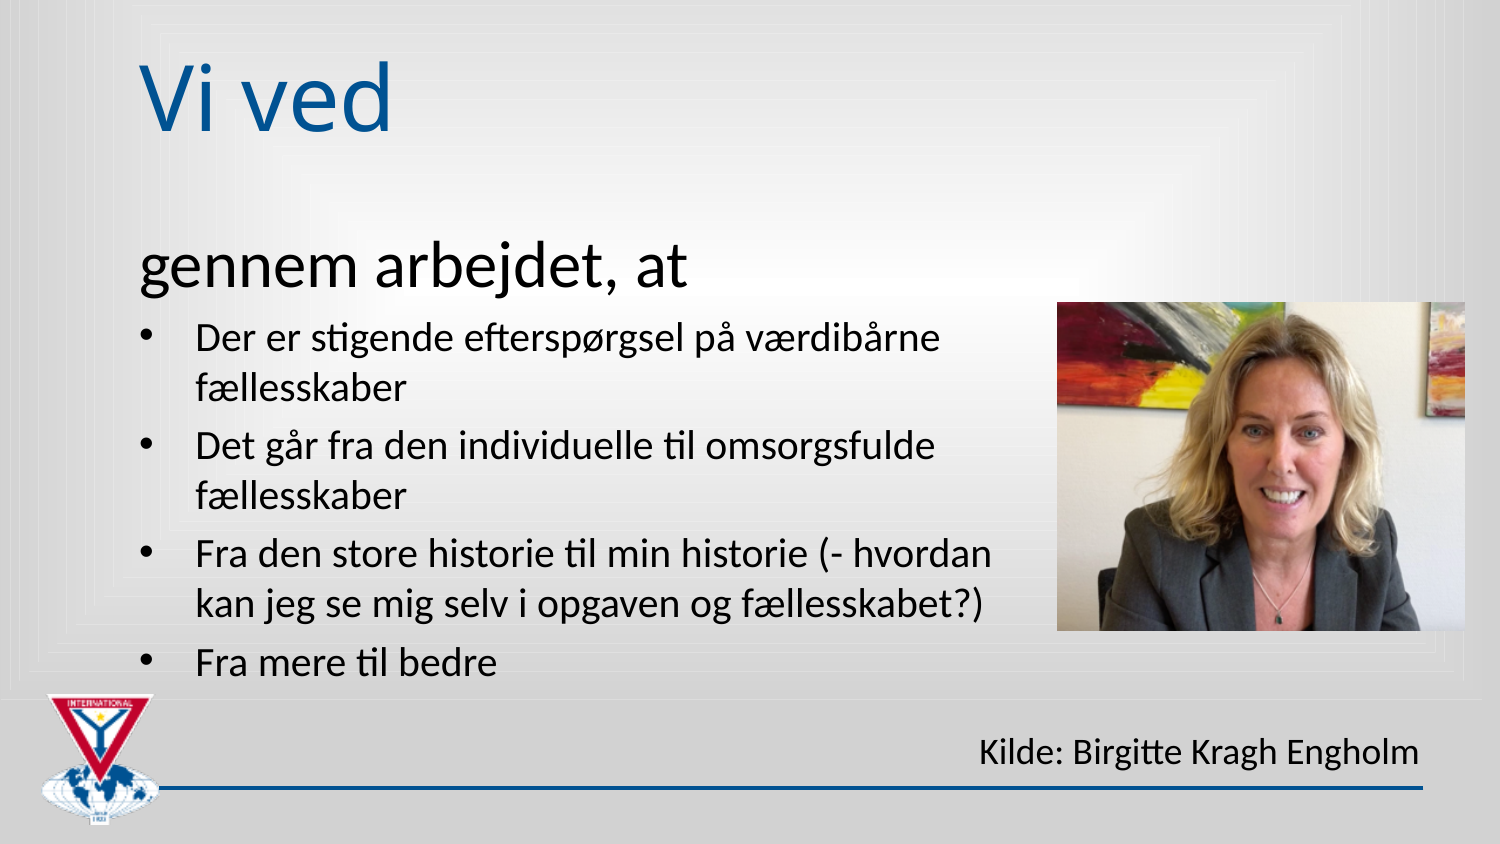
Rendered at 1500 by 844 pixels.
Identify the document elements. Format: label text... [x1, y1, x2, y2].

text_box Kilde: Birgitte Kragh Engholm [879, 719, 1436, 780]
title Vi ved [123, 27, 1329, 162]
list gennem arbejdet, at Der er stigende efterspørgsel på værdibårne fællesskaber Det går fra den individuelle til omsorgsfulde fællesskaber Fra den store historie til min historie (- hvordan kan jeg se mig selv i opgaven og fællesskabet?) Fra mere til bedre [123, 213, 1034, 720]
picture [41, 694, 160, 825]
picture [1056, 302, 1465, 631]
